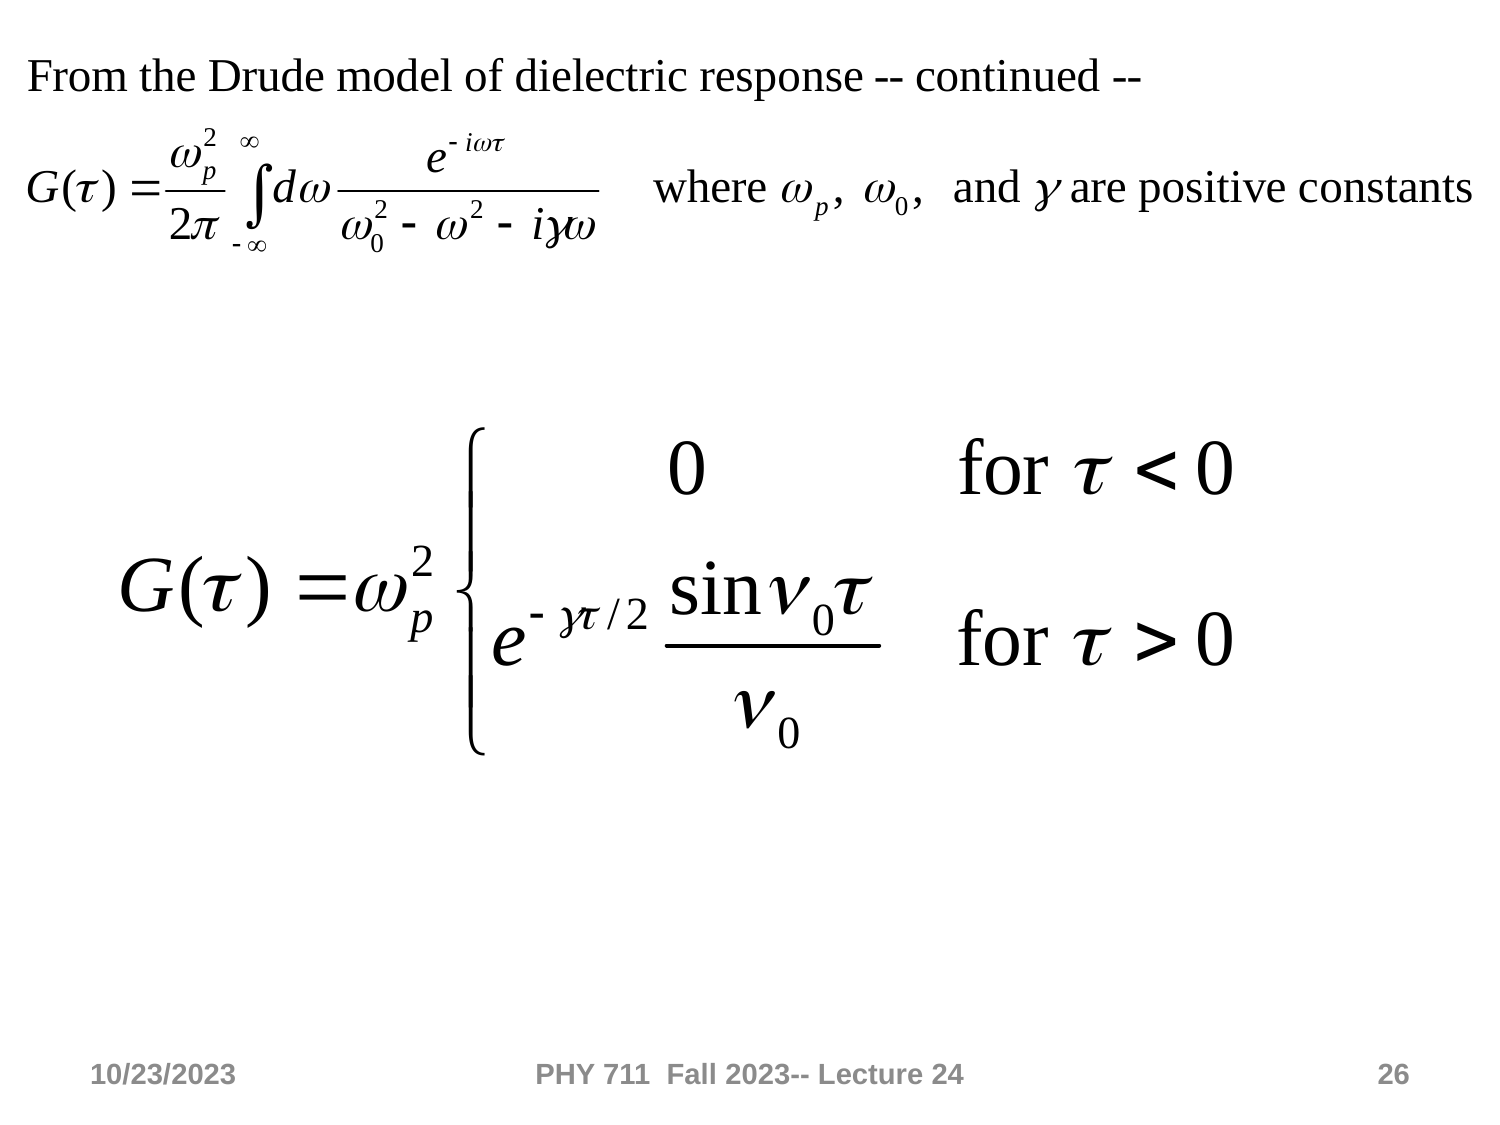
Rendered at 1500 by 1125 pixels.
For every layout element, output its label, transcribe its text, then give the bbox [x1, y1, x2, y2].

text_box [107, 412, 1251, 772]
footer PHY 711 Fall 2023-- Lecture 24 [512, 1042, 988, 1103]
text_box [19, 49, 1481, 262]
slide_number 26 [1074, 1042, 1425, 1103]
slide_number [75, 1042, 425, 1103]
